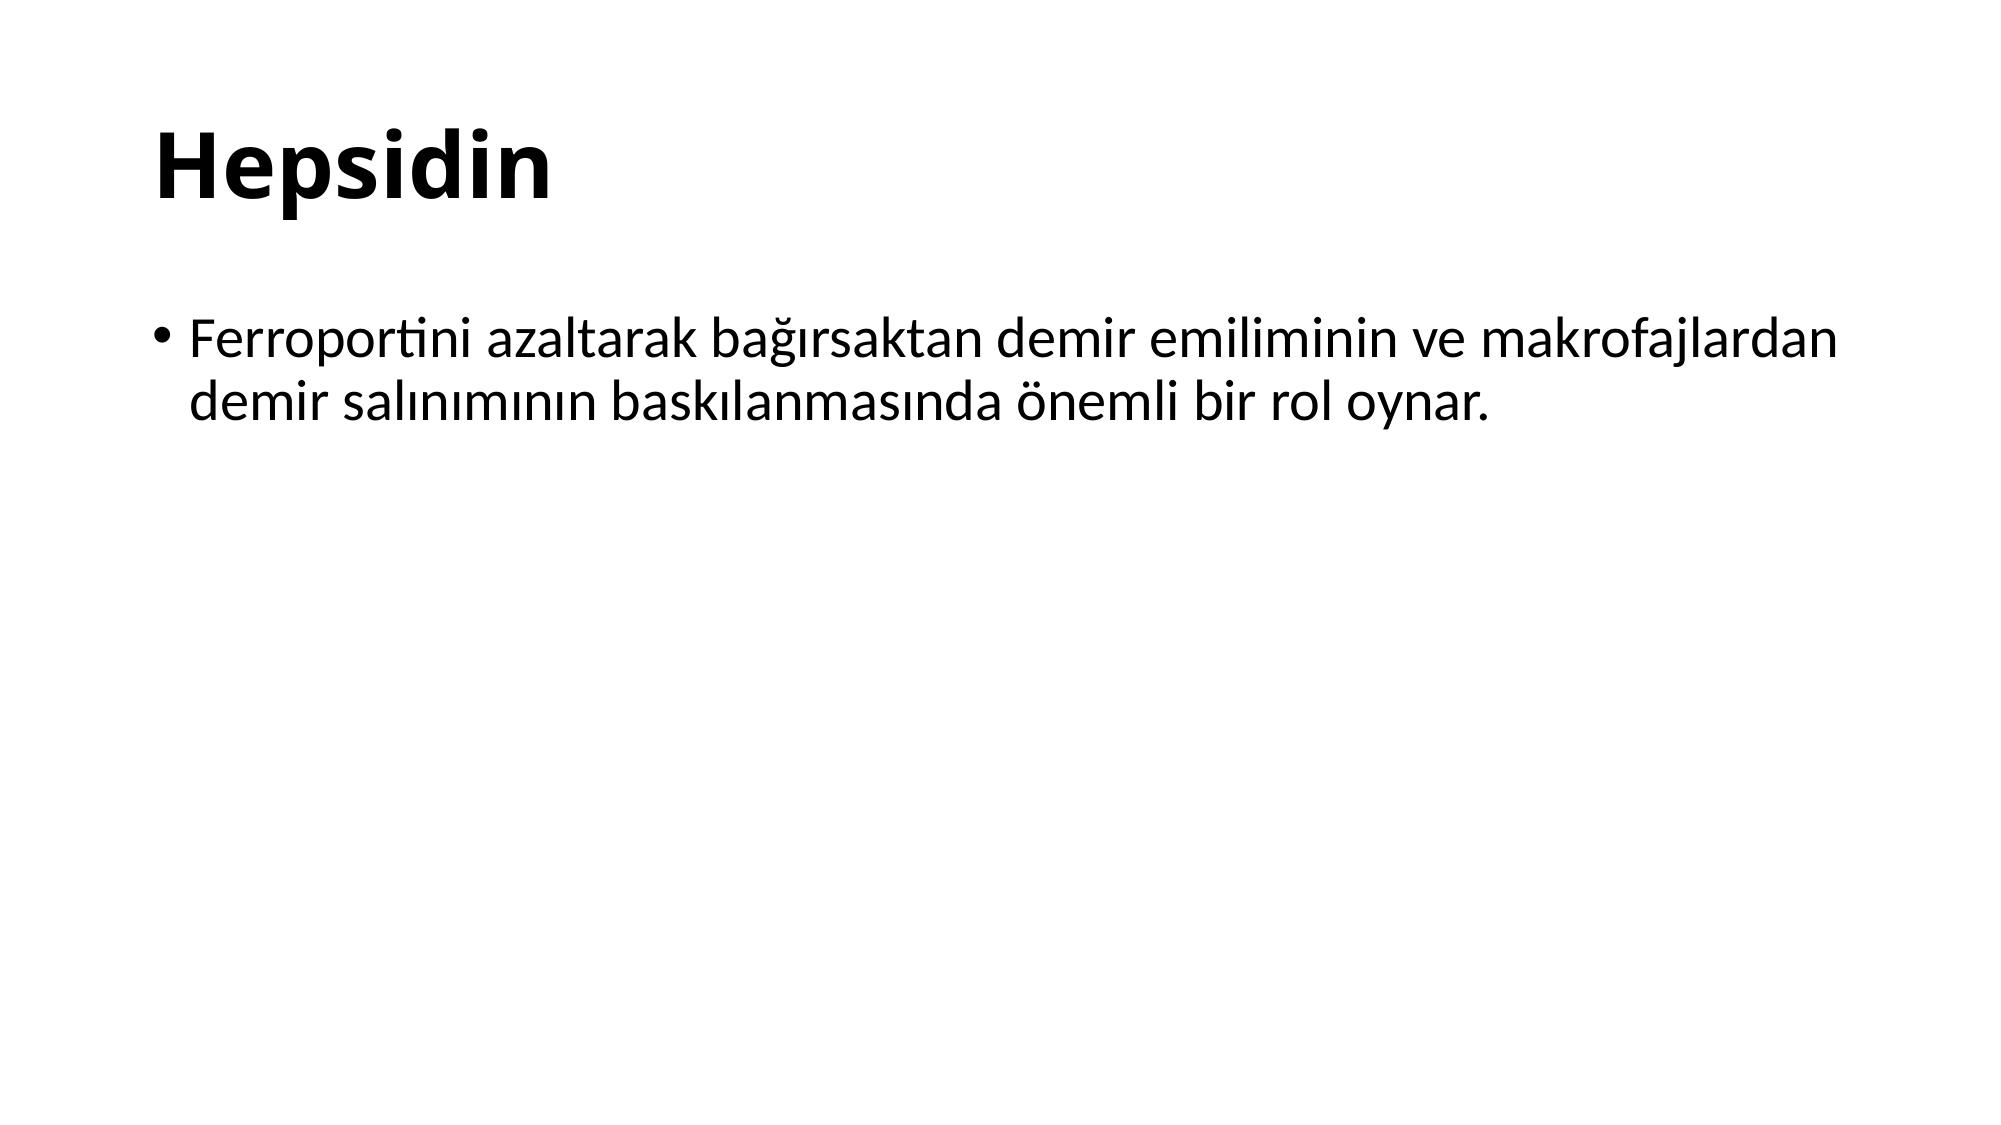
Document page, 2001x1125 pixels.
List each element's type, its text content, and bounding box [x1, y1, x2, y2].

title Hepsidin [137, 59, 1863, 278]
list Ferroportini azaltarak bağırsaktan demir emiliminin ve makrofajlardan demir salınımının baskılanmasında önemli bir rol oynar. [137, 299, 1863, 1014]
